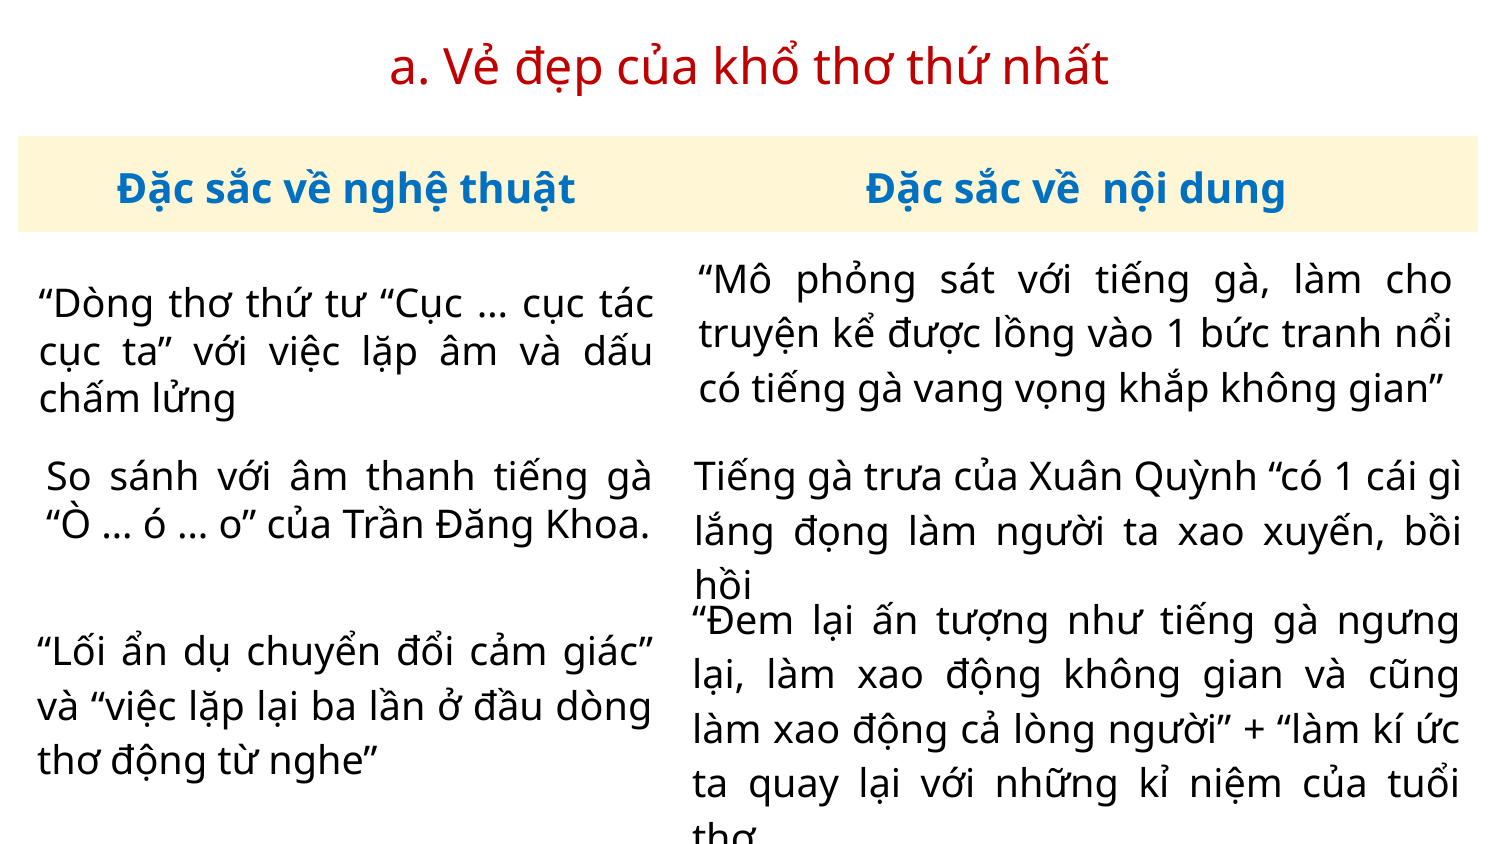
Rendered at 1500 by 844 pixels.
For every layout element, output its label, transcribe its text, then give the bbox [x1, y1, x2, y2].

table_cell [18, 569, 675, 822]
text_box “Lối ẩn dụ chuyển đổi cảm giác” và “việc lặp lại ba lần ở đầu dòng thơ động từ nghe” [22, 611, 668, 790]
text_box “Đem lại ấn tượng như tiếng gà ngưng lại, làm xao động không gian và cũng làm xao động cả lòng người” + “làm kí ức ta quay lại với những kỉ niệm của tuổi thơ. [677, 580, 1477, 844]
text_box “Dòng thơ thứ tư “Cục … cục tác cục ta” với việc lặp âm và dấu chấm lửng [23, 271, 670, 429]
table_cell [18, 425, 675, 569]
table_header Đặc sắc về nội dung [675, 136, 1478, 232]
table_cell [675, 232, 1478, 425]
table_cell [675, 425, 1478, 569]
text_box So sánh với âm thanh tiếng gà “Ò … ó … o” của Trần Đăng Khoa. [31, 443, 668, 554]
table_cell [18, 232, 675, 425]
text_box Tiếng gà trưa của Xuân Quỳnh “có 1 cái gì lắng đọng làm người ta xao xuyến, bồi hồi [678, 436, 1478, 616]
text_box a. Vẻ đẹp của khổ thơ thứ nhất [133, 18, 1367, 103]
text_box “Mô phỏng sát với tiếng gà, làm cho truyện kể được lồng vào 1 bức tranh nổi có tiếng gà vang vọng khắp không gian” [683, 239, 1469, 418]
table_header Đặc sắc về nghệ thuật [18, 136, 675, 232]
